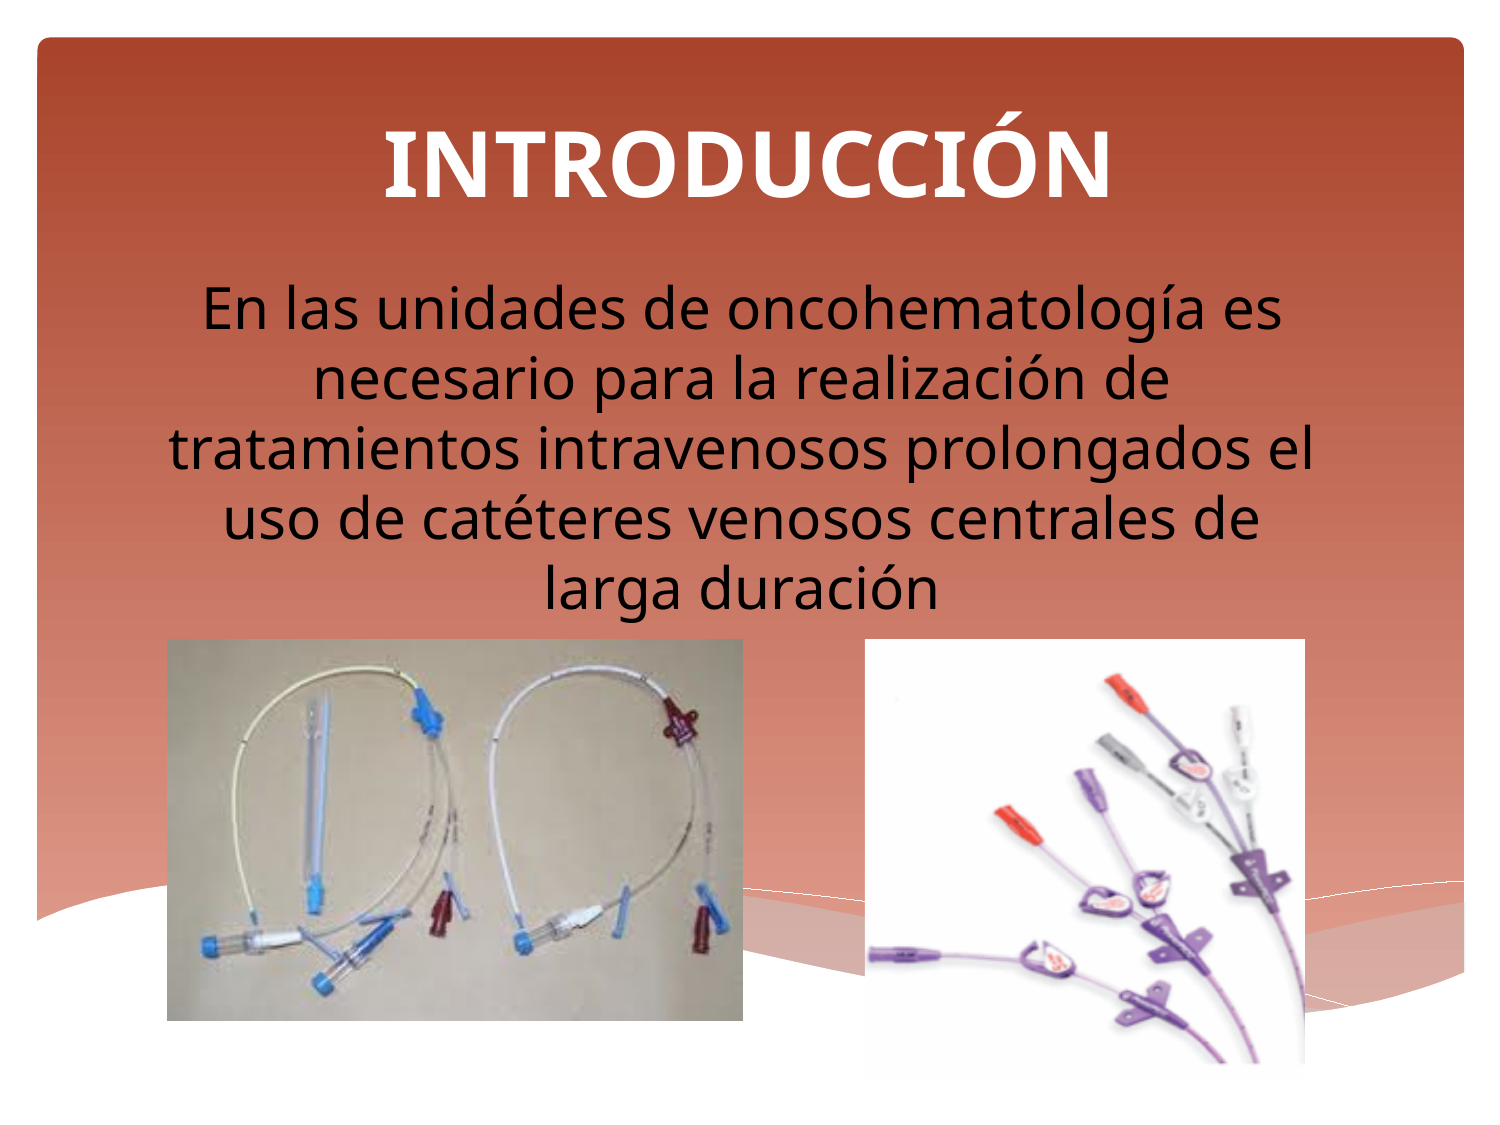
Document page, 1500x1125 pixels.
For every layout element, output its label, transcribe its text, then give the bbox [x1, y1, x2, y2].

picture [166, 639, 743, 1021]
list En las unidades de oncohematología es necesario para la realización de tratamientos intravenosos prolongados el uso de catéteres venosos centrales de larga duración [134, 265, 1350, 831]
picture [864, 639, 1306, 1080]
title INTRODUCCIÓN [74, 58, 1426, 265]
